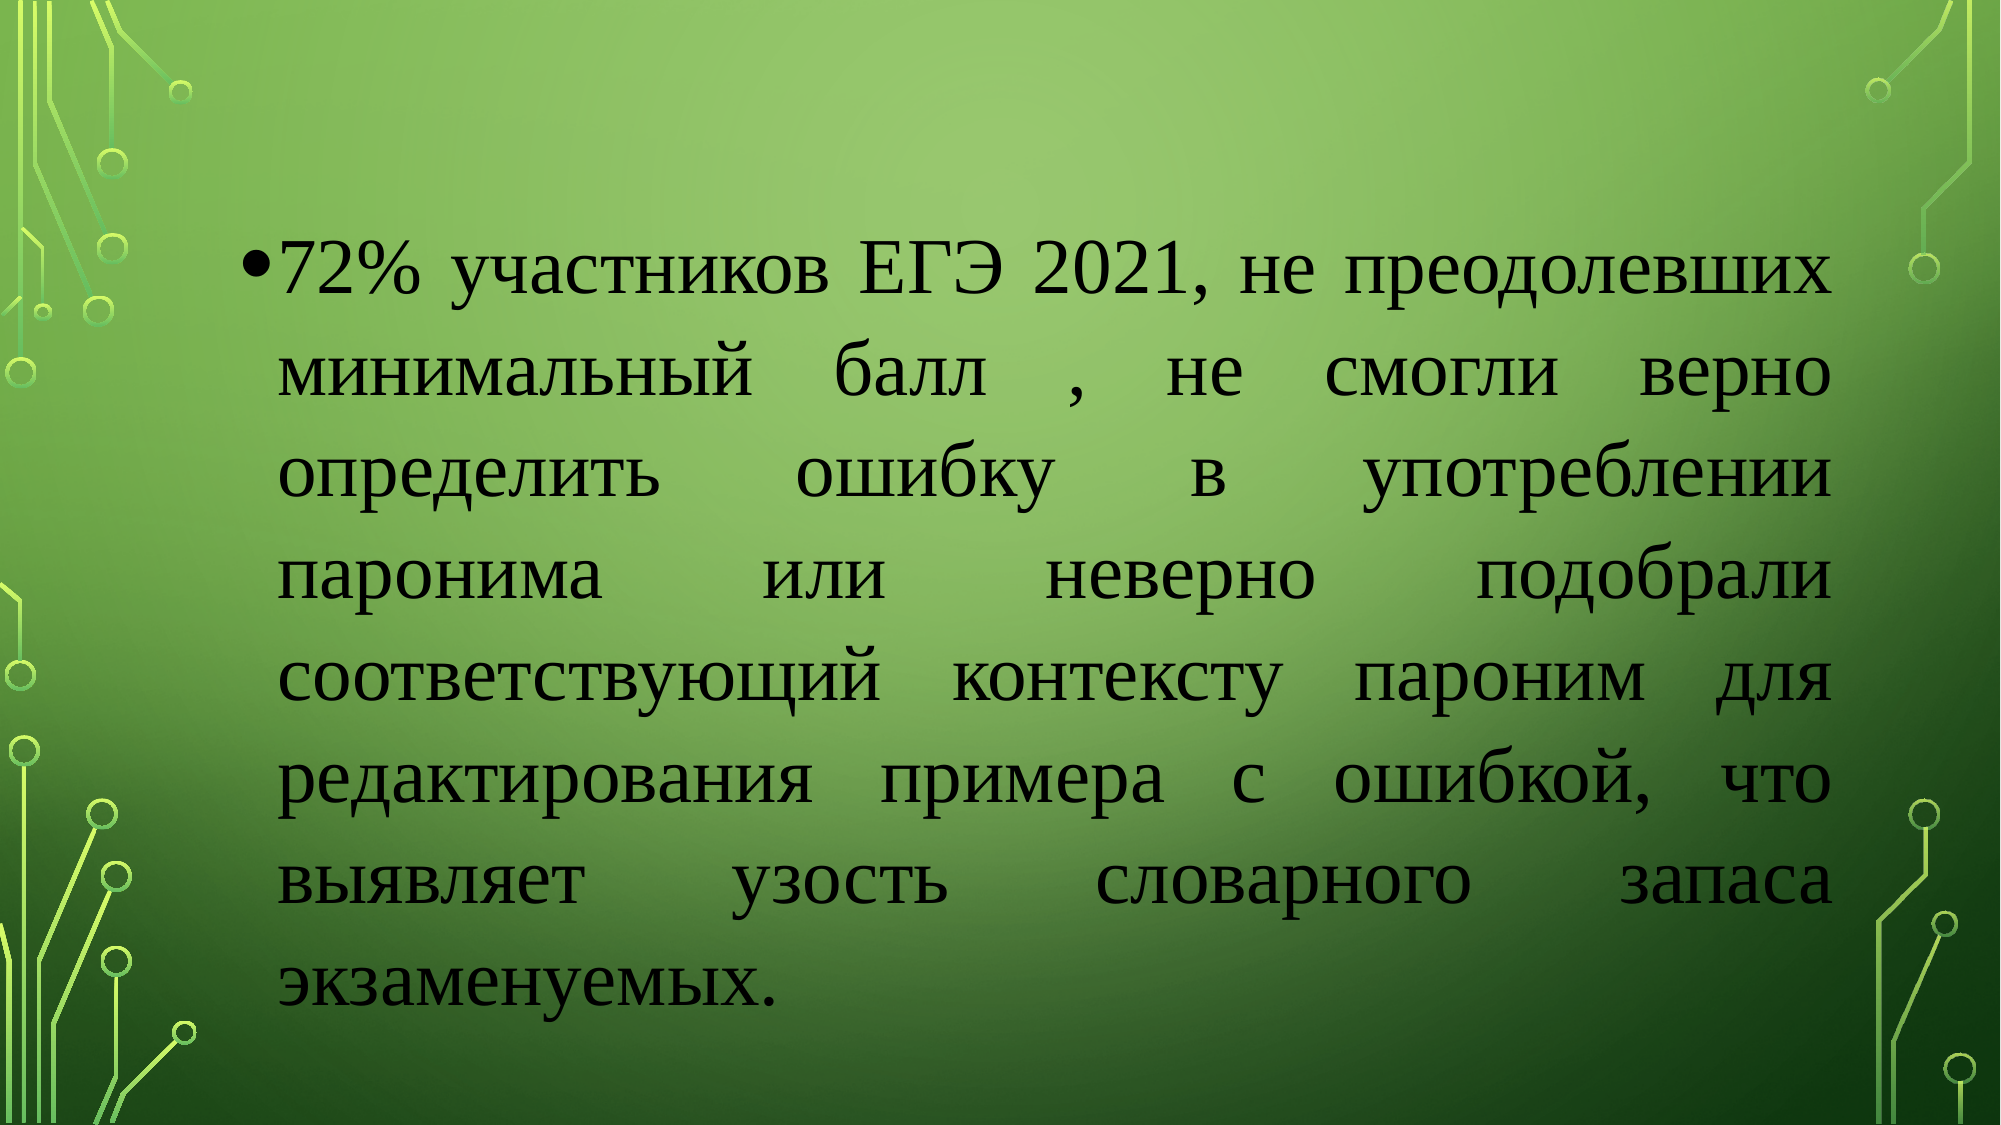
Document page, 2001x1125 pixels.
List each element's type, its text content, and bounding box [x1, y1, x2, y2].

list 72% участников ЕГЭ 2021, не преодолевших минимальный балл , не смогли верно определить ошибку в употреблении паронима или неверно подобрали соответствующий контексту пароним для редактирования примера с ошибкой, что выявляет узость словарного запаса экзаменуемых. [187, 67, 1850, 1125]
